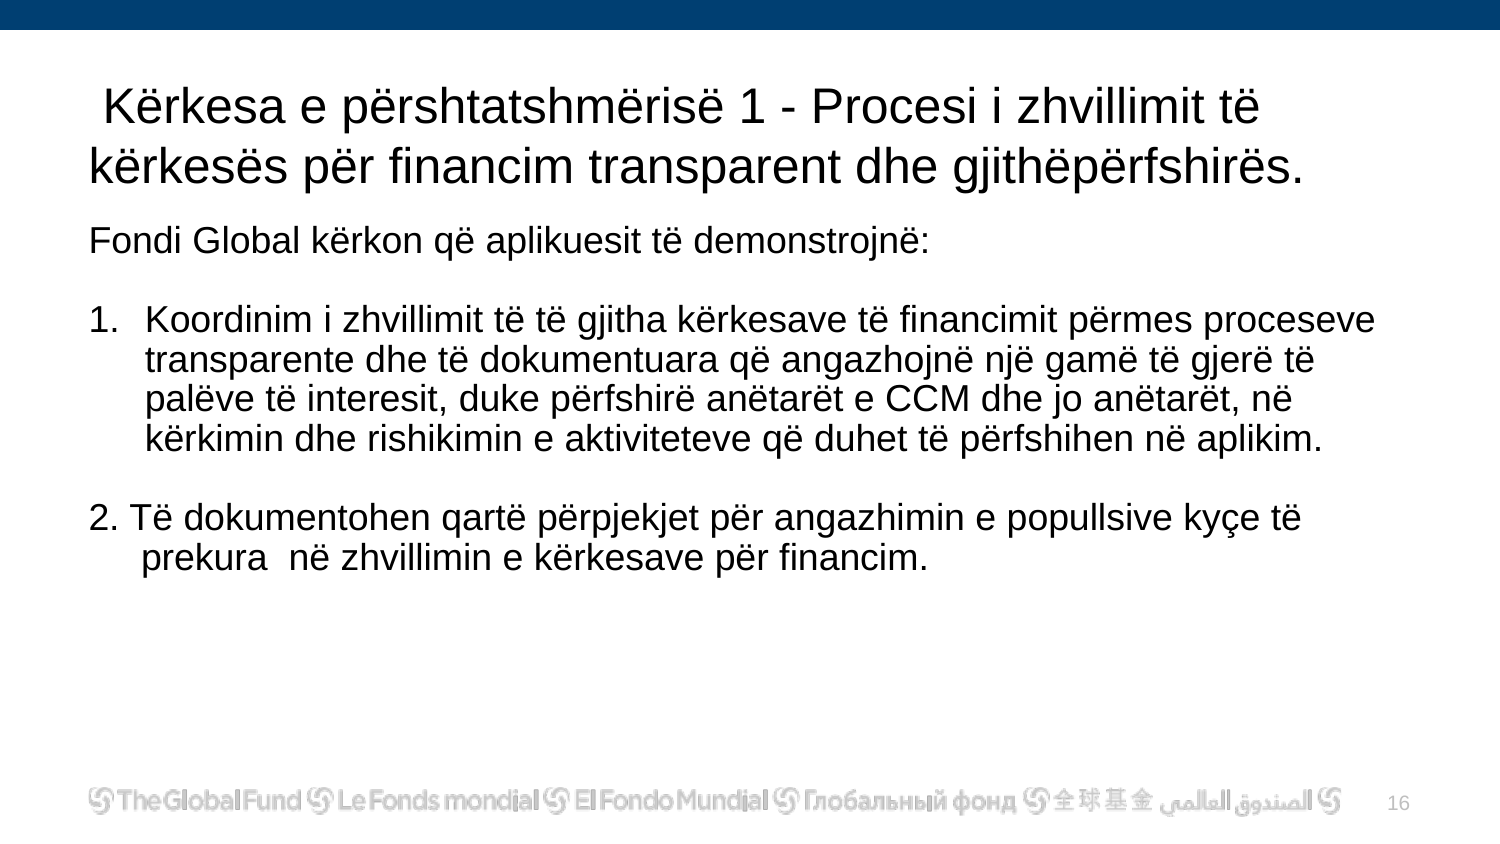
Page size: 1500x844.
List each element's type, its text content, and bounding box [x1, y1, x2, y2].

list Fondi Global kërkon që aplikuesit të demonstrojnë: Koordinim i zhvillimit të të gjitha kërkesave të financimit përmes proceseve transparente dhe të dokumentuara që angazhojnë një gamë të gjerë të palëve të interesit, duke përfshirë anëtarët e CCM dhe jo anëtarët, në kërkimin dhe rishikimin e aktiviteteve që duhet të përfshihen në aplikim. 2. Të dokumentohen qartë përpjekjet për angazhimin e popullsive kyçe të prekura në zhvillimin e kërkesave për financim. [88, 221, 1412, 779]
title Kërkesa e përshtatshmërisë 1 - Procesi i zhvillimit të kërkesës për financim transparent dhe gjithëpërfshirës. [88, 73, 1412, 215]
slide_number 15 [1074, 779, 1425, 825]
